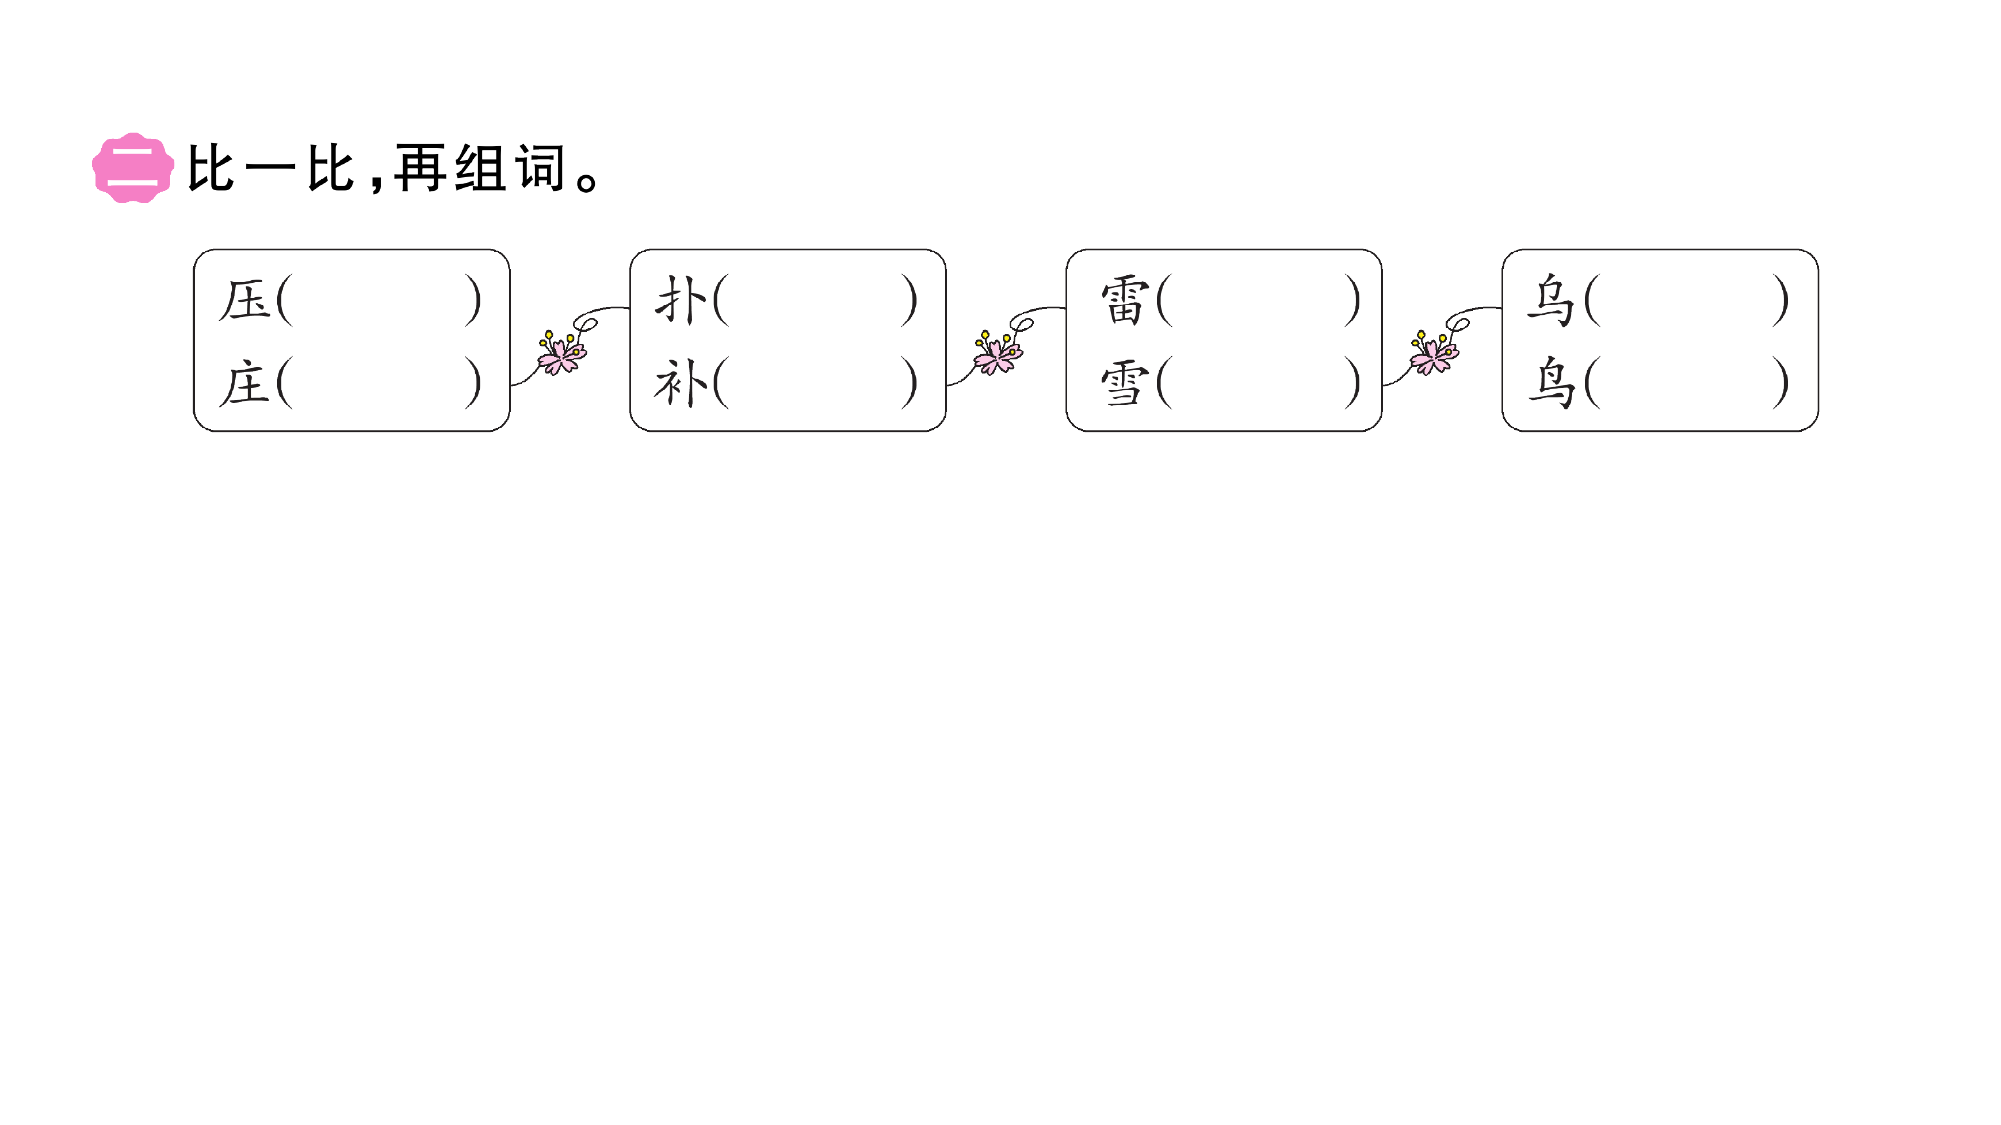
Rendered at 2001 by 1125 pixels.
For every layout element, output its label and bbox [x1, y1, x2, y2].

picture [88, 118, 1979, 458]
